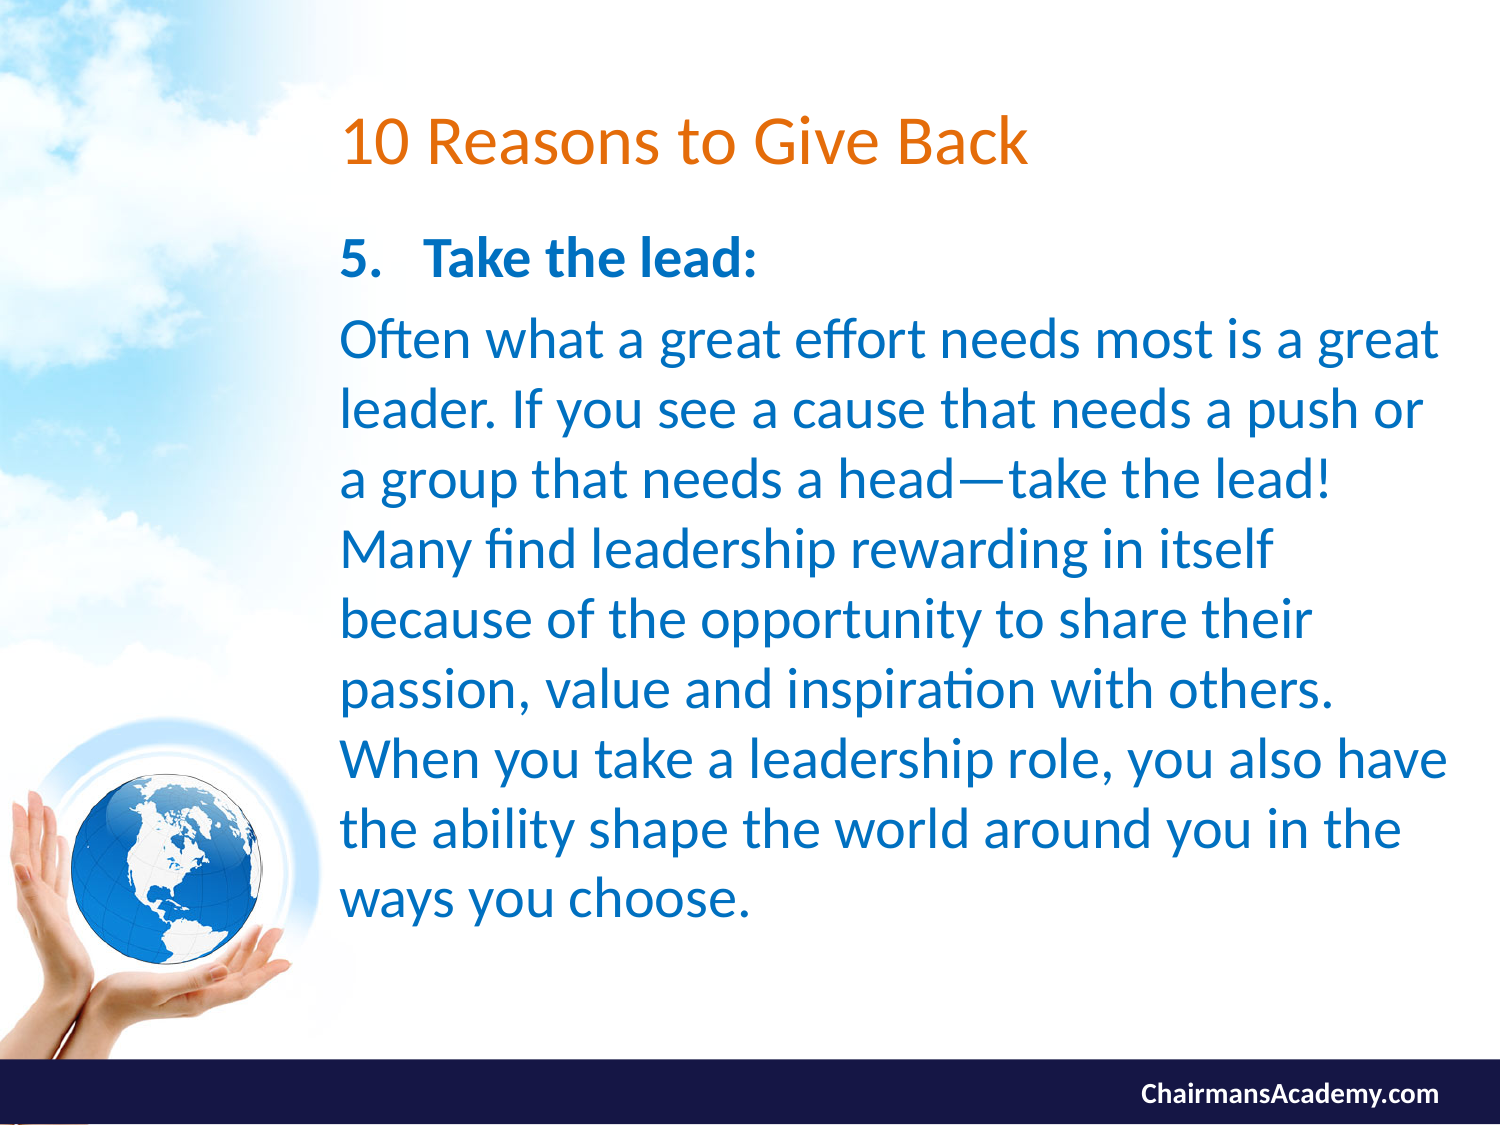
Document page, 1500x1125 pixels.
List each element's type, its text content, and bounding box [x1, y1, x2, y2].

title 10 Reasons to Give Back [324, 86, 1476, 187]
list Take the lead: Often what a great effort needs most is a great leader. If you see a cause that needs a push or a group that needs a head—take the lead! Many find leadership rewarding in itself because of the opportunity to share their passion, value and inspiration with others. When you take a leadership role, you also have the ability shape the world around you in the ways you choose. [324, 211, 1476, 964]
picture [0, 0, 1500, 1059]
